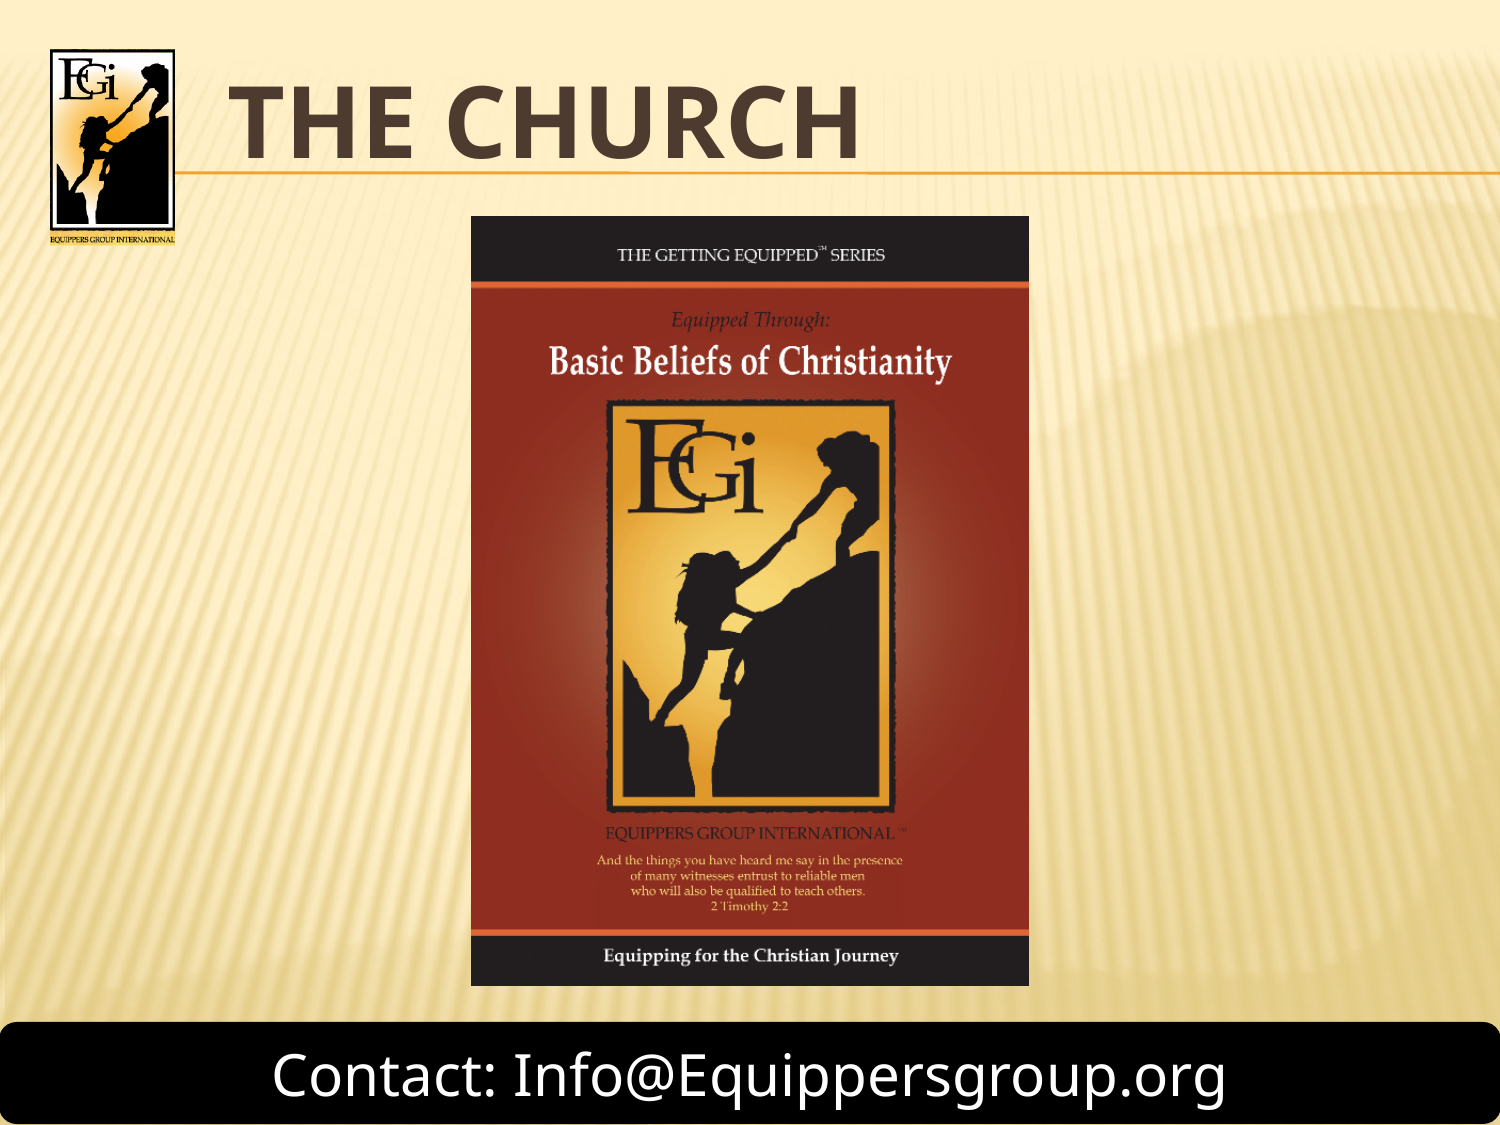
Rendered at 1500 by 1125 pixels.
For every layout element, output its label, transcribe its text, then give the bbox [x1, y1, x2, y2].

picture [470, 216, 1029, 987]
picture [49, 49, 176, 246]
text_box Contact: Info@Equippersgroup.org [0, 1021, 1500, 1125]
text_box The church [212, 49, 1463, 188]
